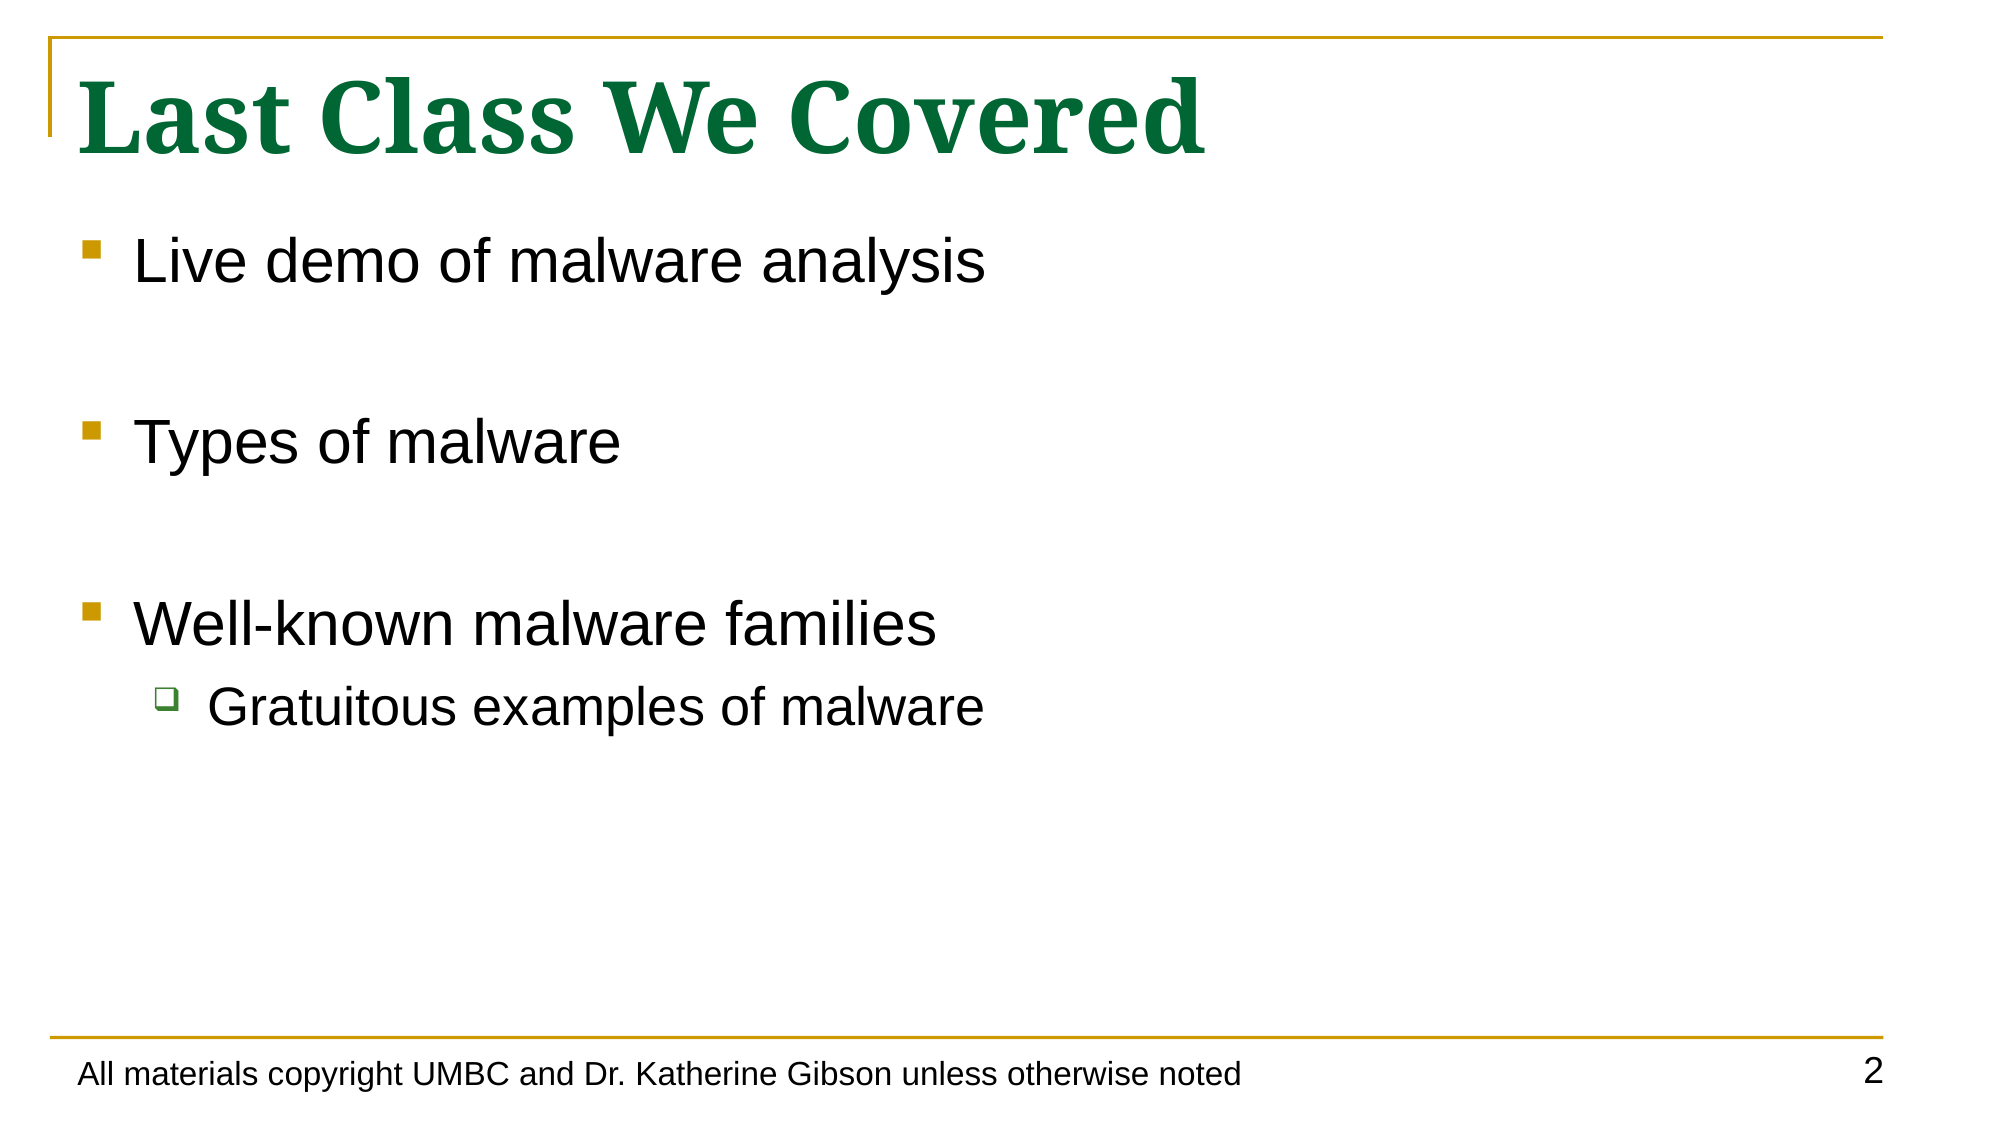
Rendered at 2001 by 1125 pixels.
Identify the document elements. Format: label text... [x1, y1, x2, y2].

list Live demo of malware analysis Types of malware Well-known malware families Gratuitous examples of malware [62, 212, 1899, 1005]
title Last Class We Covered [62, 45, 1899, 212]
